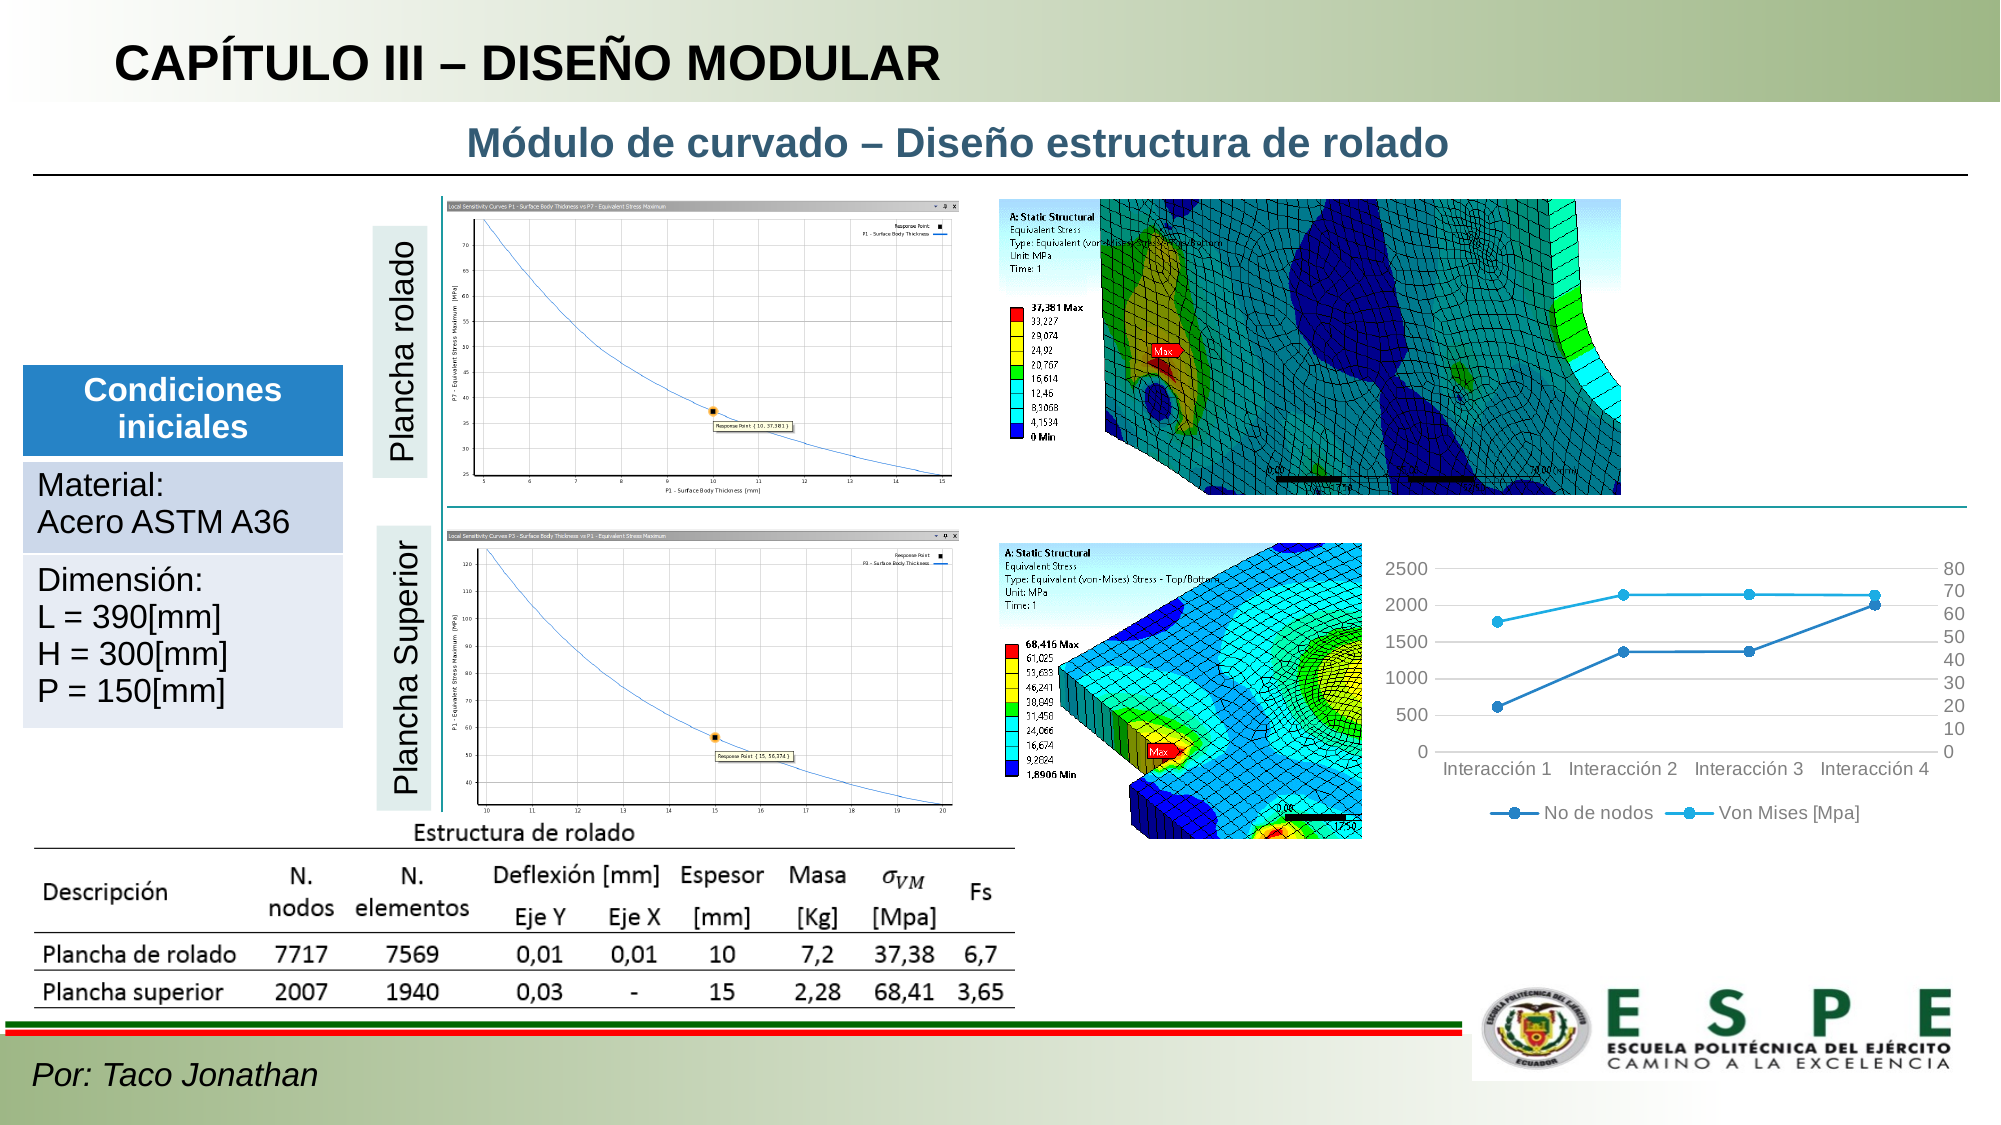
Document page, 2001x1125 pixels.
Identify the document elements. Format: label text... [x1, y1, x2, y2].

text_box Módulo de curvado – Diseño estructura de rolado [451, 108, 1465, 174]
chart [1372, 551, 1979, 831]
text_box Plancha Superior [376, 525, 432, 811]
text_box Por: Taco Jonathan [16, 1046, 334, 1101]
picture [1247, 795, 1363, 840]
table_header Condiciones iniciales [23, 365, 343, 456]
picture [1219, 582, 1363, 783]
picture [1472, 976, 1977, 1081]
table_cell Dimensión: L = 390[mm] H = 300[mm] P = 150[mm] [23, 555, 343, 728]
picture [446, 200, 959, 497]
picture [32, 529, 1322, 1015]
table_cell Material: Acero ASTM A36 [23, 462, 343, 553]
picture [999, 199, 1621, 495]
text_box Plancha rolado [372, 225, 428, 478]
title CAPÍTULO III – DISEÑO MODULAR [99, 23, 1057, 115]
